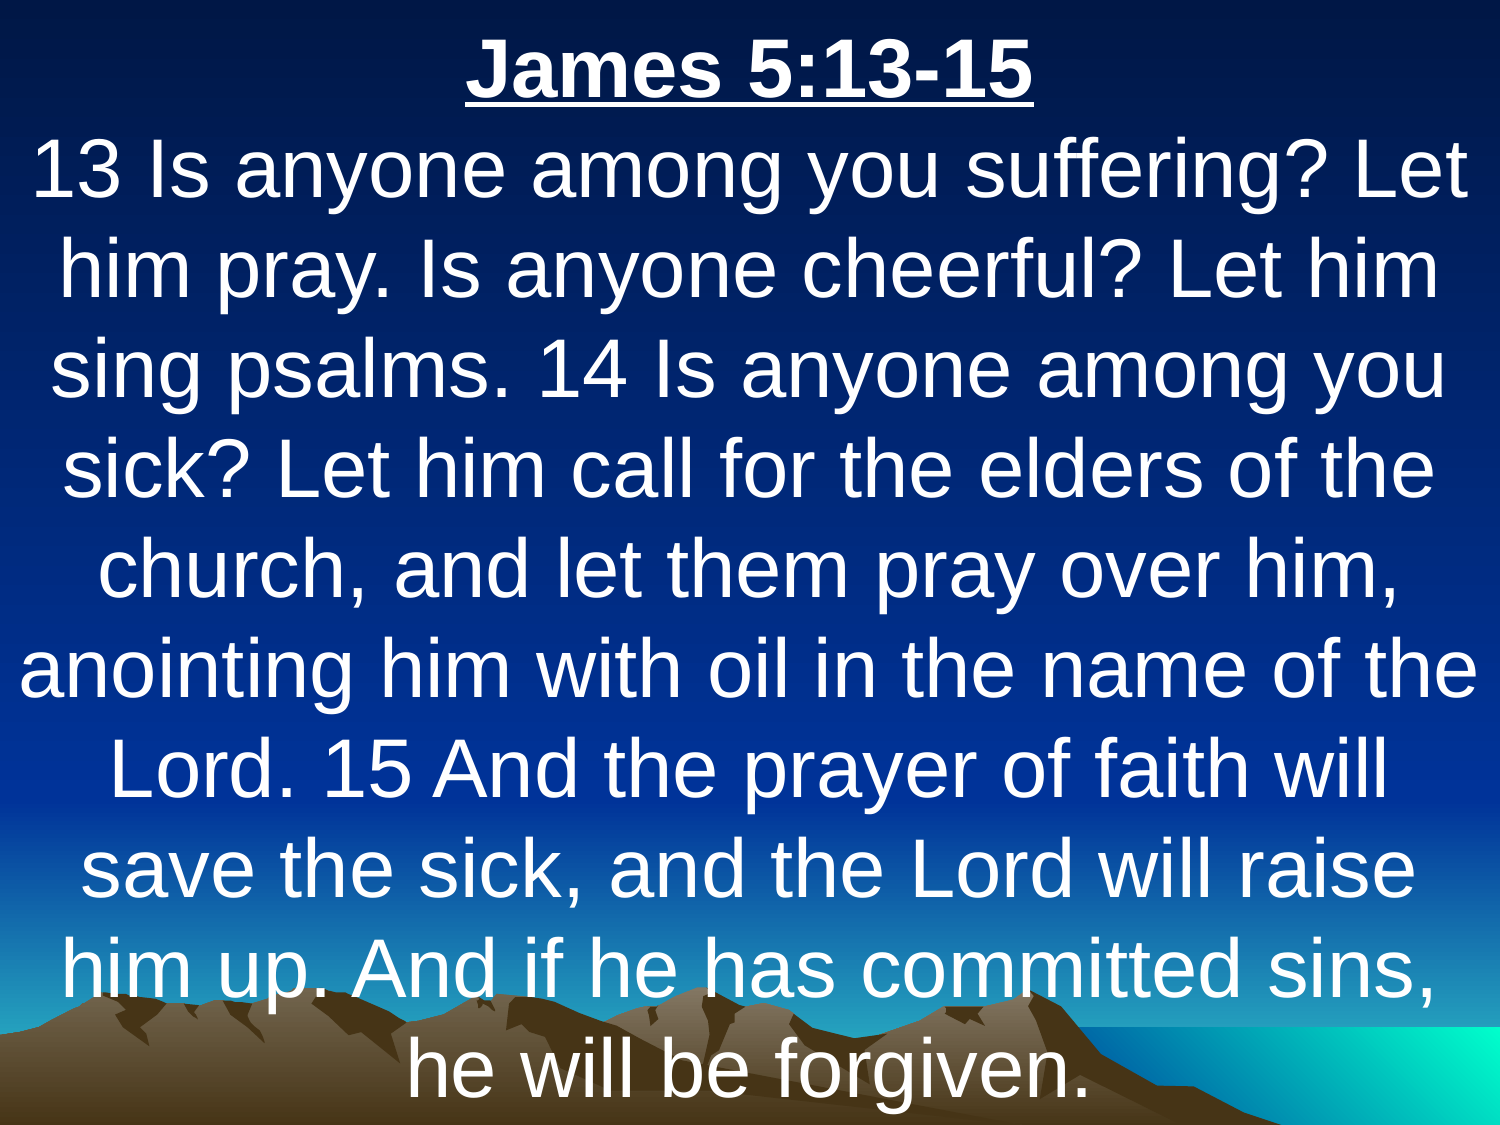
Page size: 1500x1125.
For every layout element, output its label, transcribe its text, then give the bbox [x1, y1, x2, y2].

text_box James 5:13-15 13 Is anyone among you suffering? Let him pray. Is anyone cheerful? Let him sing psalms. 14 Is anyone among you sick? Let him call for the elders of the church, and let them pray over him, anointing him with oil in the name of the Lord. 15 And the prayer of faith will save the sick, and the Lord will raise him up. And if he has committed sins, he will be forgiven. [0, 6, 1500, 1125]
